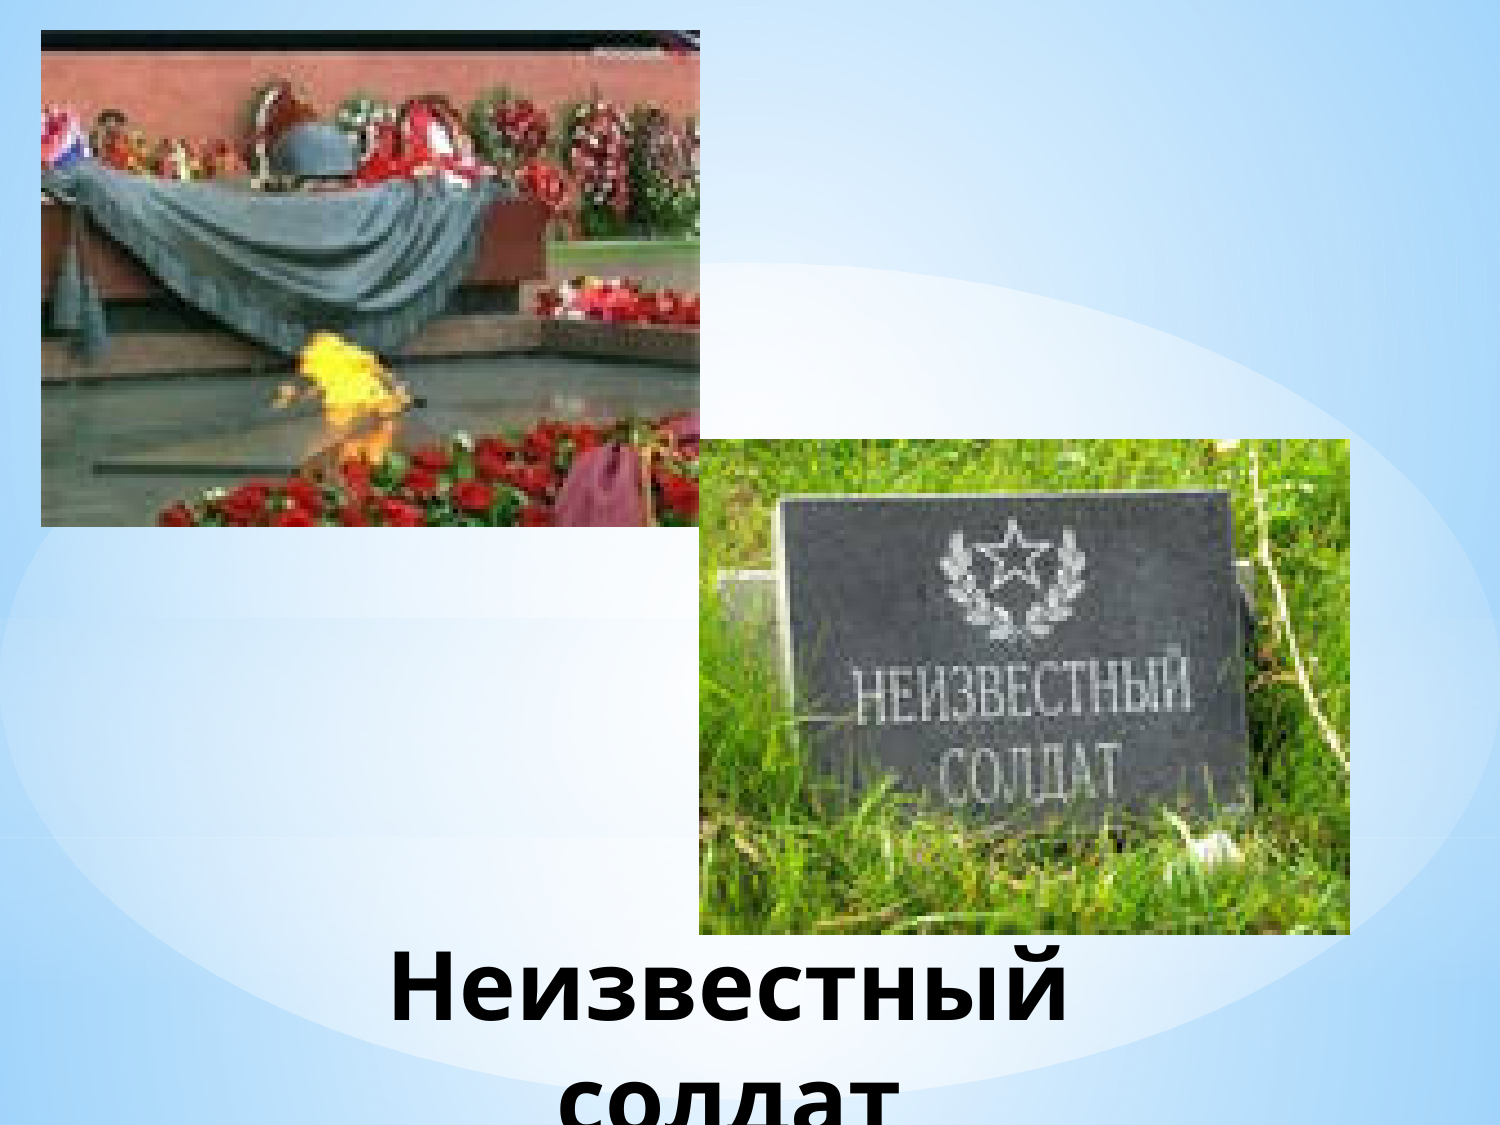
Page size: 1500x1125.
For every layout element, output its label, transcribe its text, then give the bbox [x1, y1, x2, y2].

picture [40, 30, 1350, 935]
title Неизвестный солдат [194, 916, 1264, 1105]
